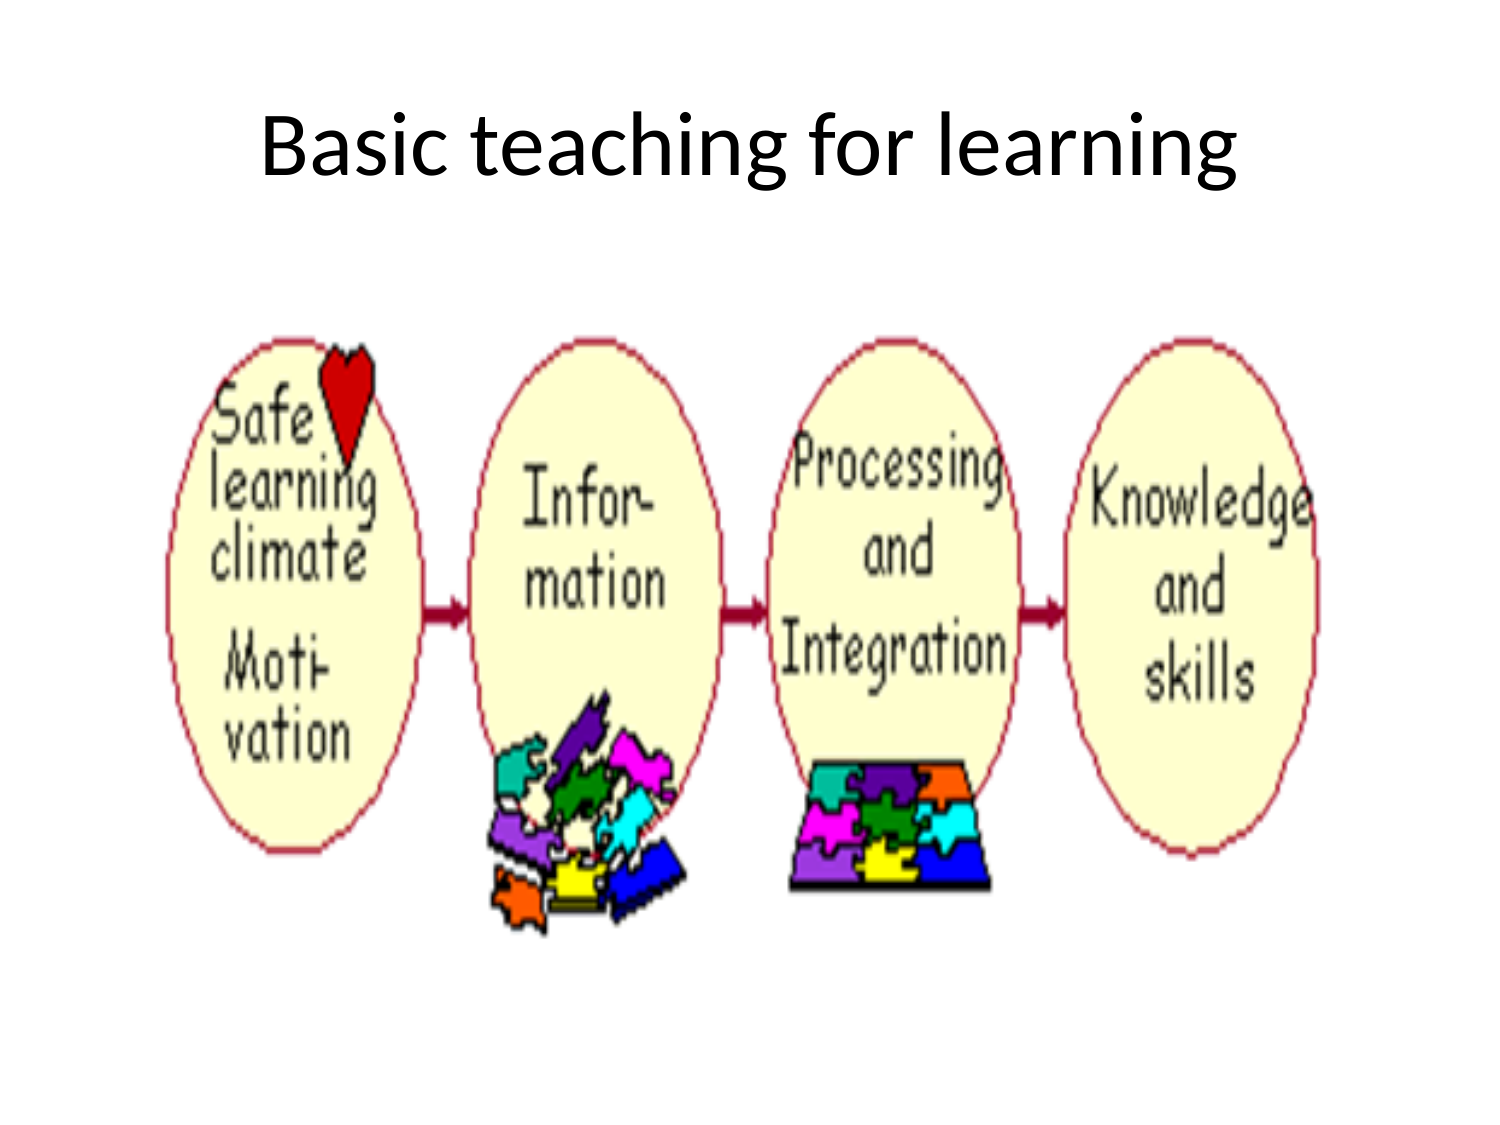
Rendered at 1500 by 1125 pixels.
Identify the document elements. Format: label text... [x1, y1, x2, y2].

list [147, 302, 1353, 953]
title Basic teaching for learning [75, 45, 1425, 233]
